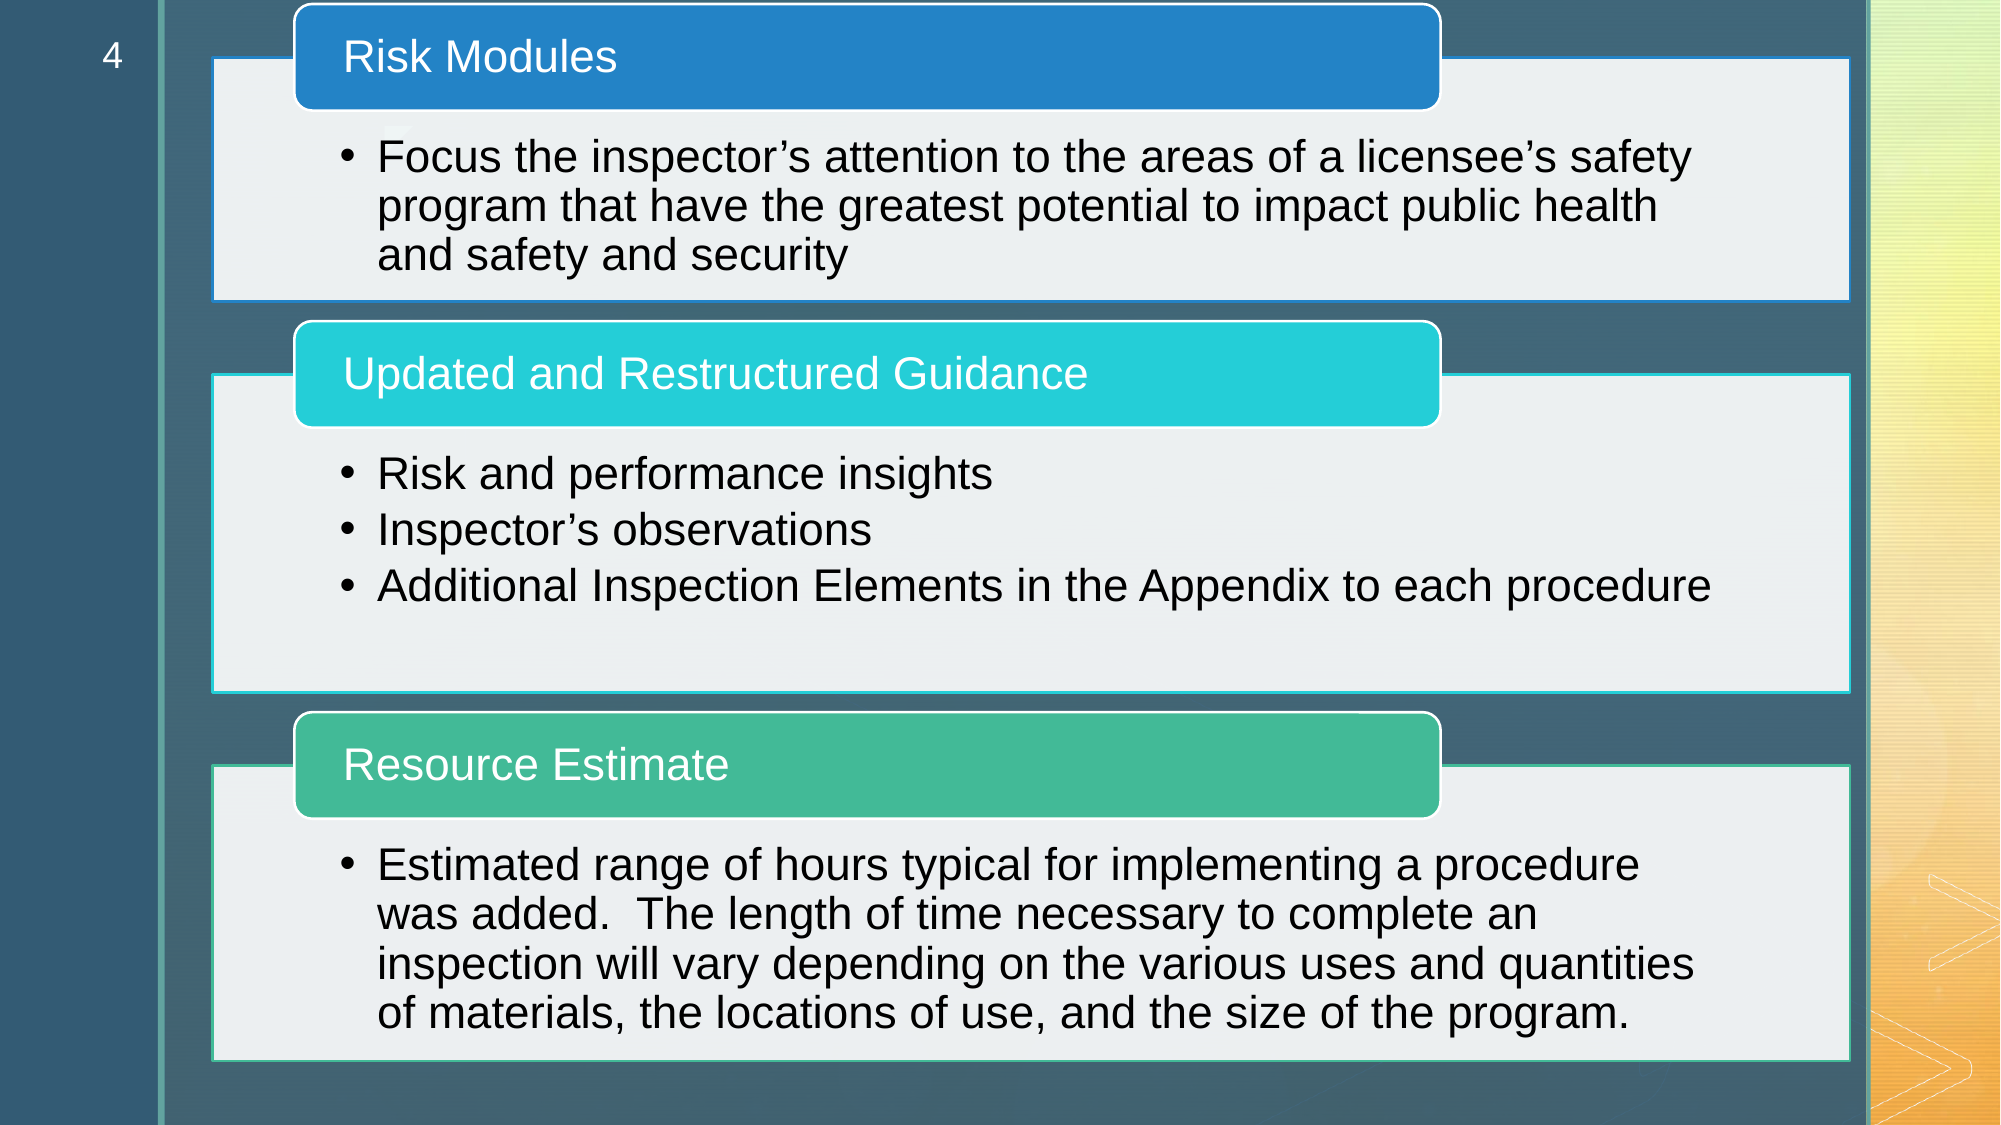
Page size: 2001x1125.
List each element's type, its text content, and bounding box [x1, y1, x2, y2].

picture [1871, 0, 2001, 1125]
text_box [212, 3, 1851, 1062]
slide_number ‹#› [25, 26, 131, 80]
